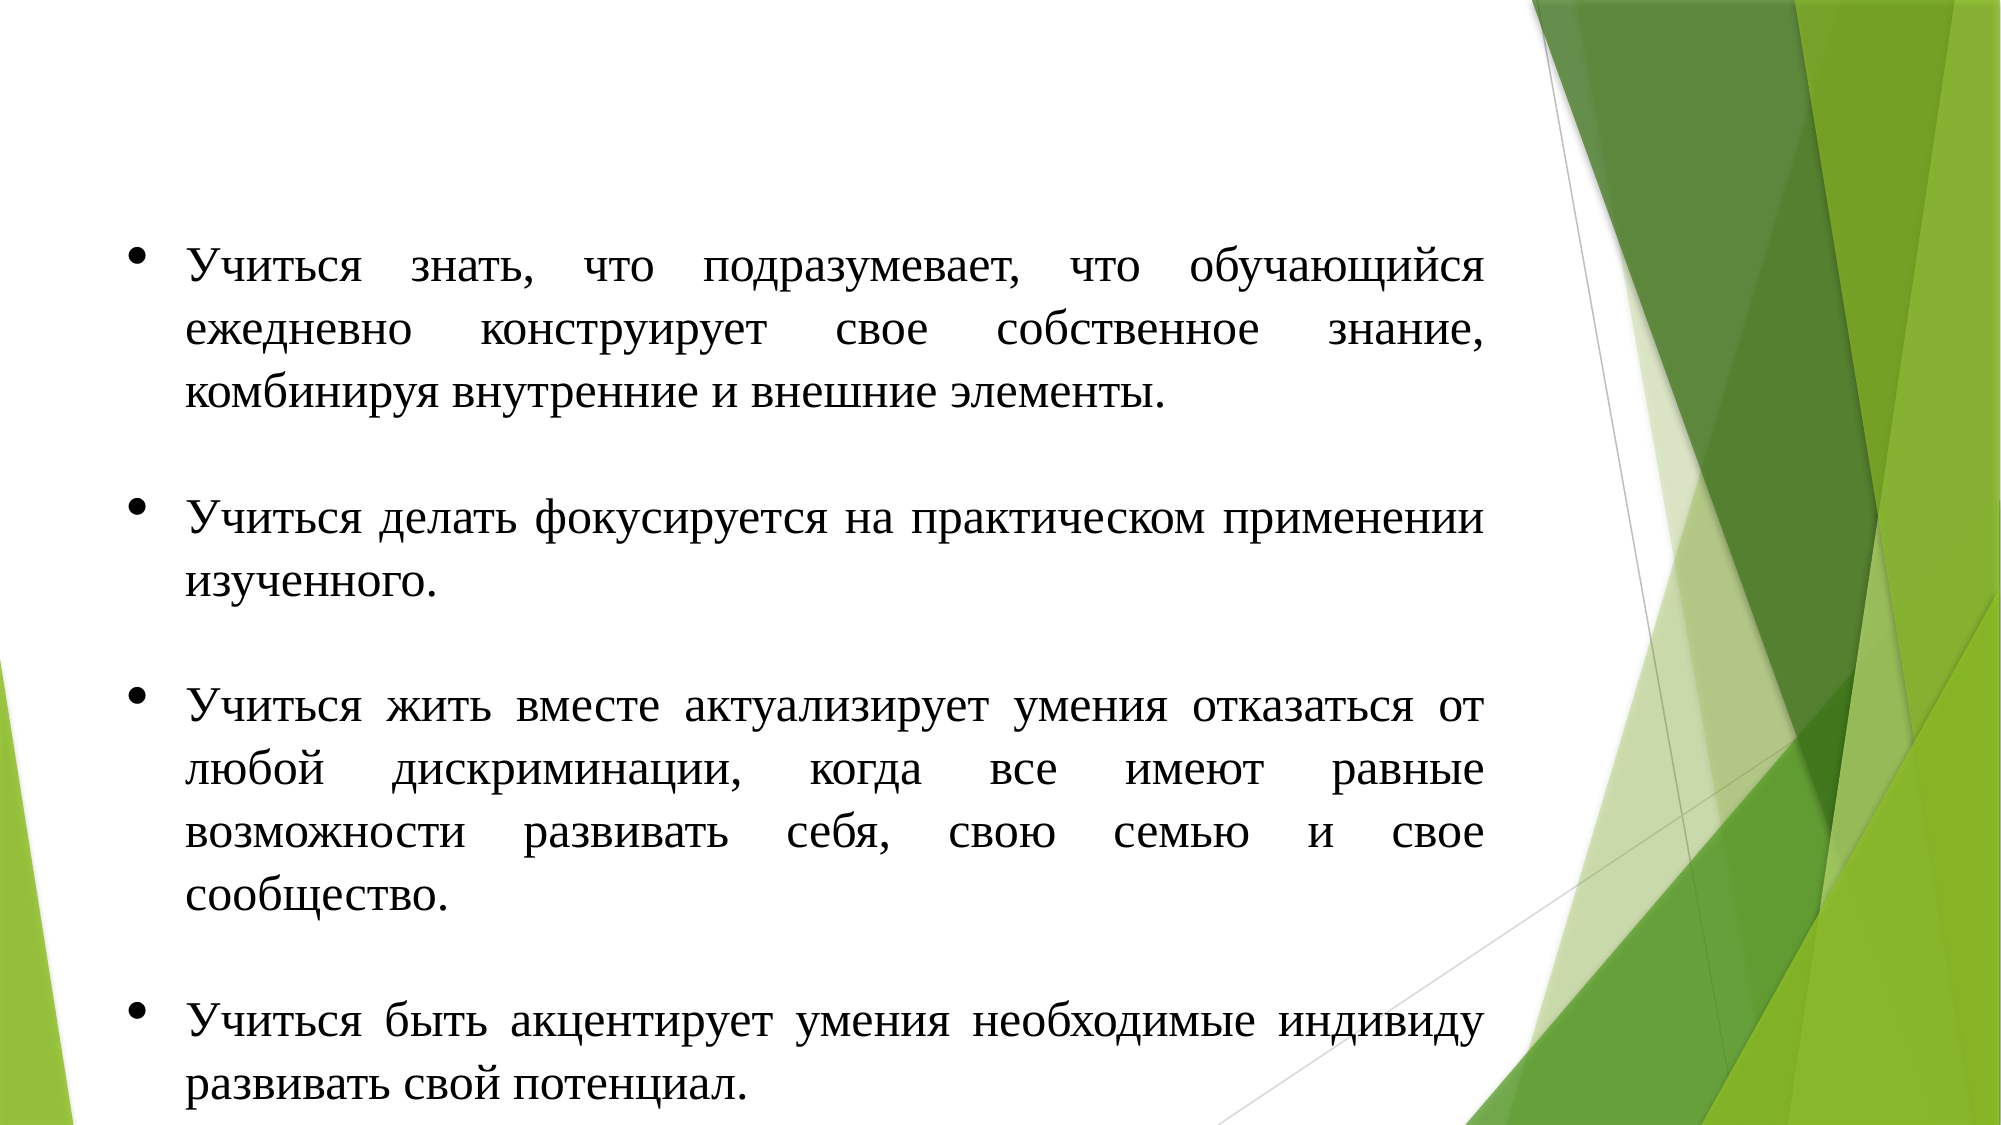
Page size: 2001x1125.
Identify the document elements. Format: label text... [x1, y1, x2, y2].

text_box Учиться знать, что подразумевает, что обучающийся ежедневно конструирует свое собственное знание, комбинируя внутренние и внешние элементы. Учиться делать фокусируется на практическом применении изученного. Учиться жить вместе актуализирует умения отказаться от любой дискриминации, когда все имеют равные возможности развивать себя, свою семью и свое сообщество. Учиться быть акцентирует умения необходимые индивиду развивать свой потенциал. [114, 220, 1500, 1117]
